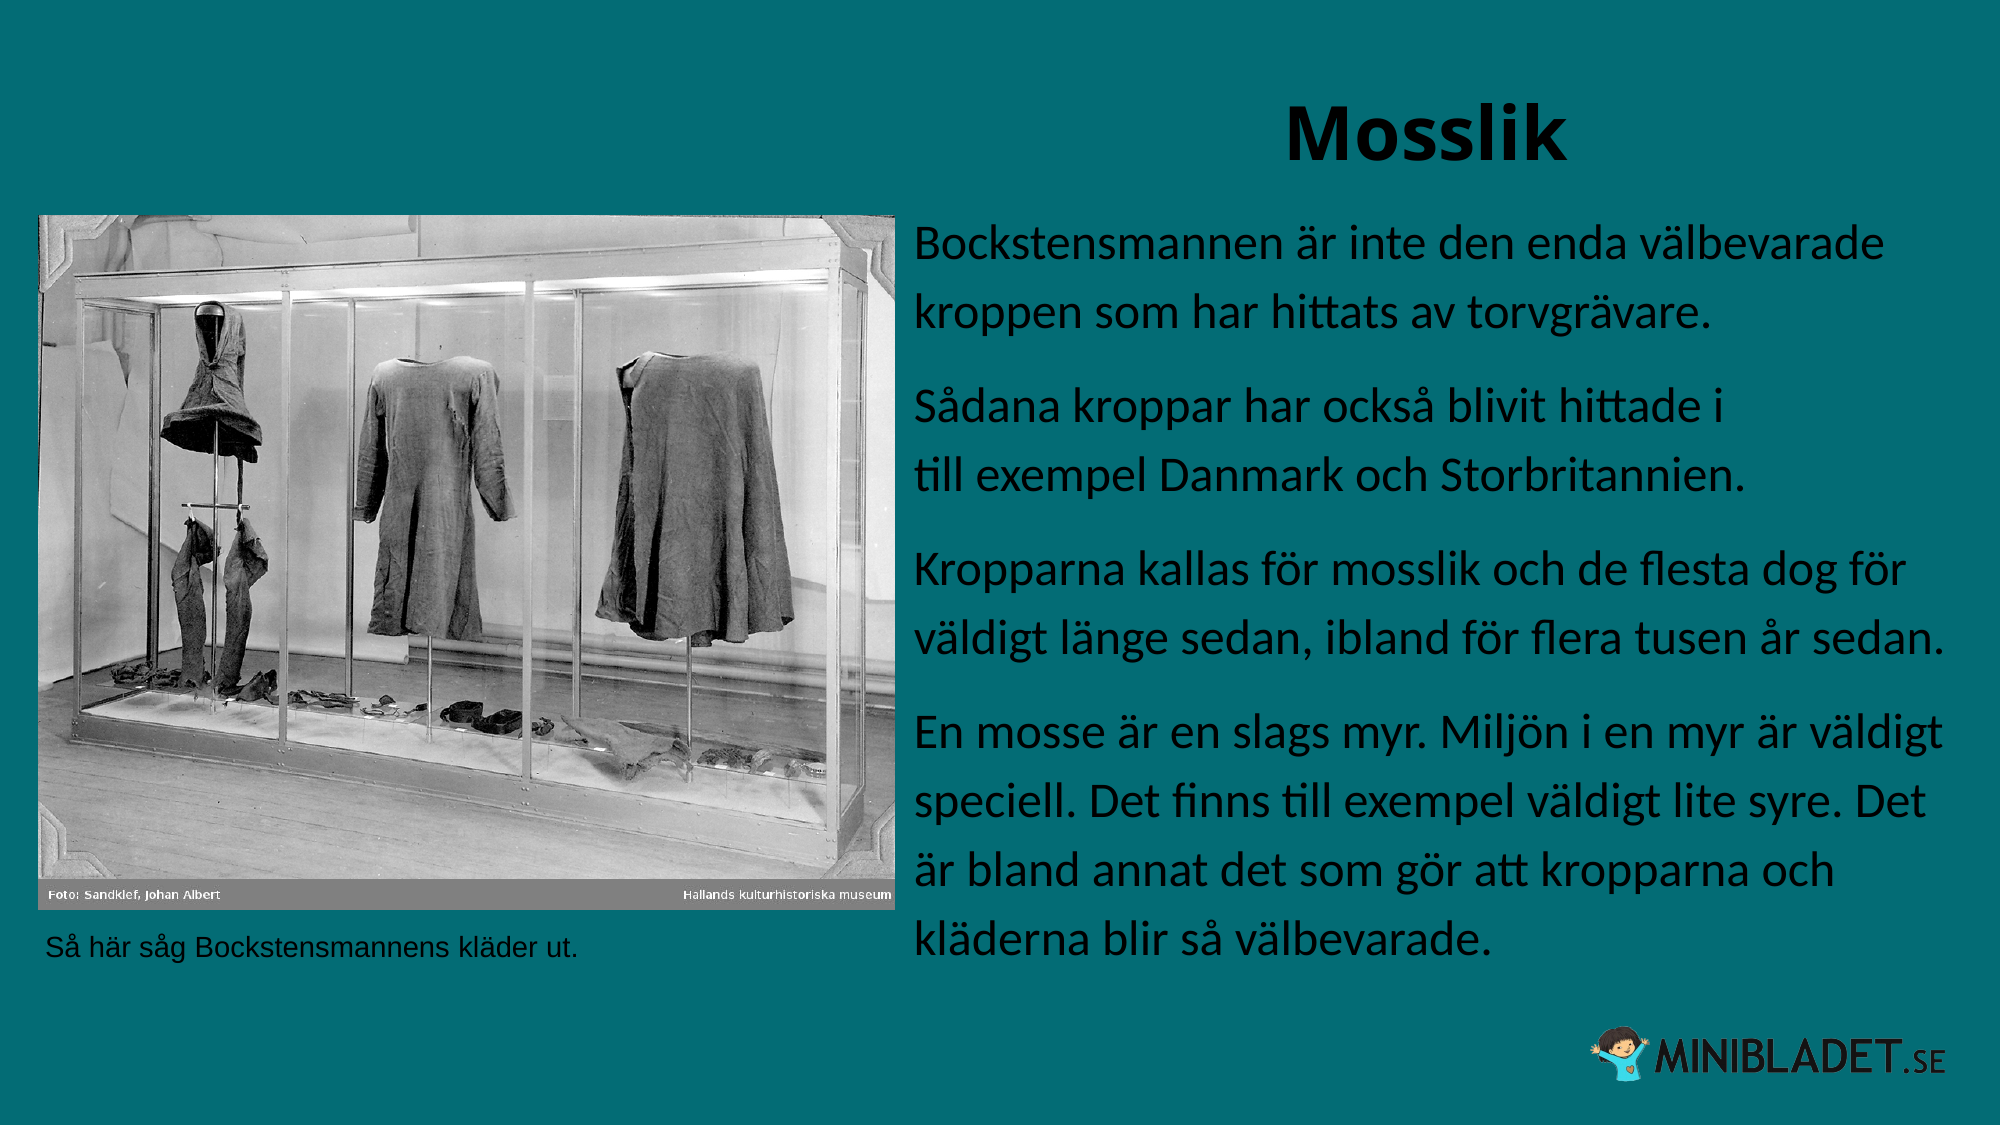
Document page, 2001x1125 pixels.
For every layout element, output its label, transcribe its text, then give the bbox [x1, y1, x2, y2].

text_box Så här såg Bockstensmannens kläder ut. [30, 913, 878, 979]
text_box Mosslik Bockstensmannen är inte den enda välbevarade kroppen som har hittats av torvgrävare. Sådana kroppar har också blivit hittade i till exempel Danmark och Storbritannien. Kropparna kallas för mosslik och de flesta dog för väldigt länge sedan, ibland för flera tusen år sedan. En mosse är en slags myr. Miljön i en myr är väldigt speciell. Det finns till exempel väldigt lite syre. Det är bland annat det som gör att kropparna och kläderna blir så välbevarade. [906, 78, 1966, 629]
picture [38, 215, 895, 910]
picture [1590, 1023, 1955, 1086]
